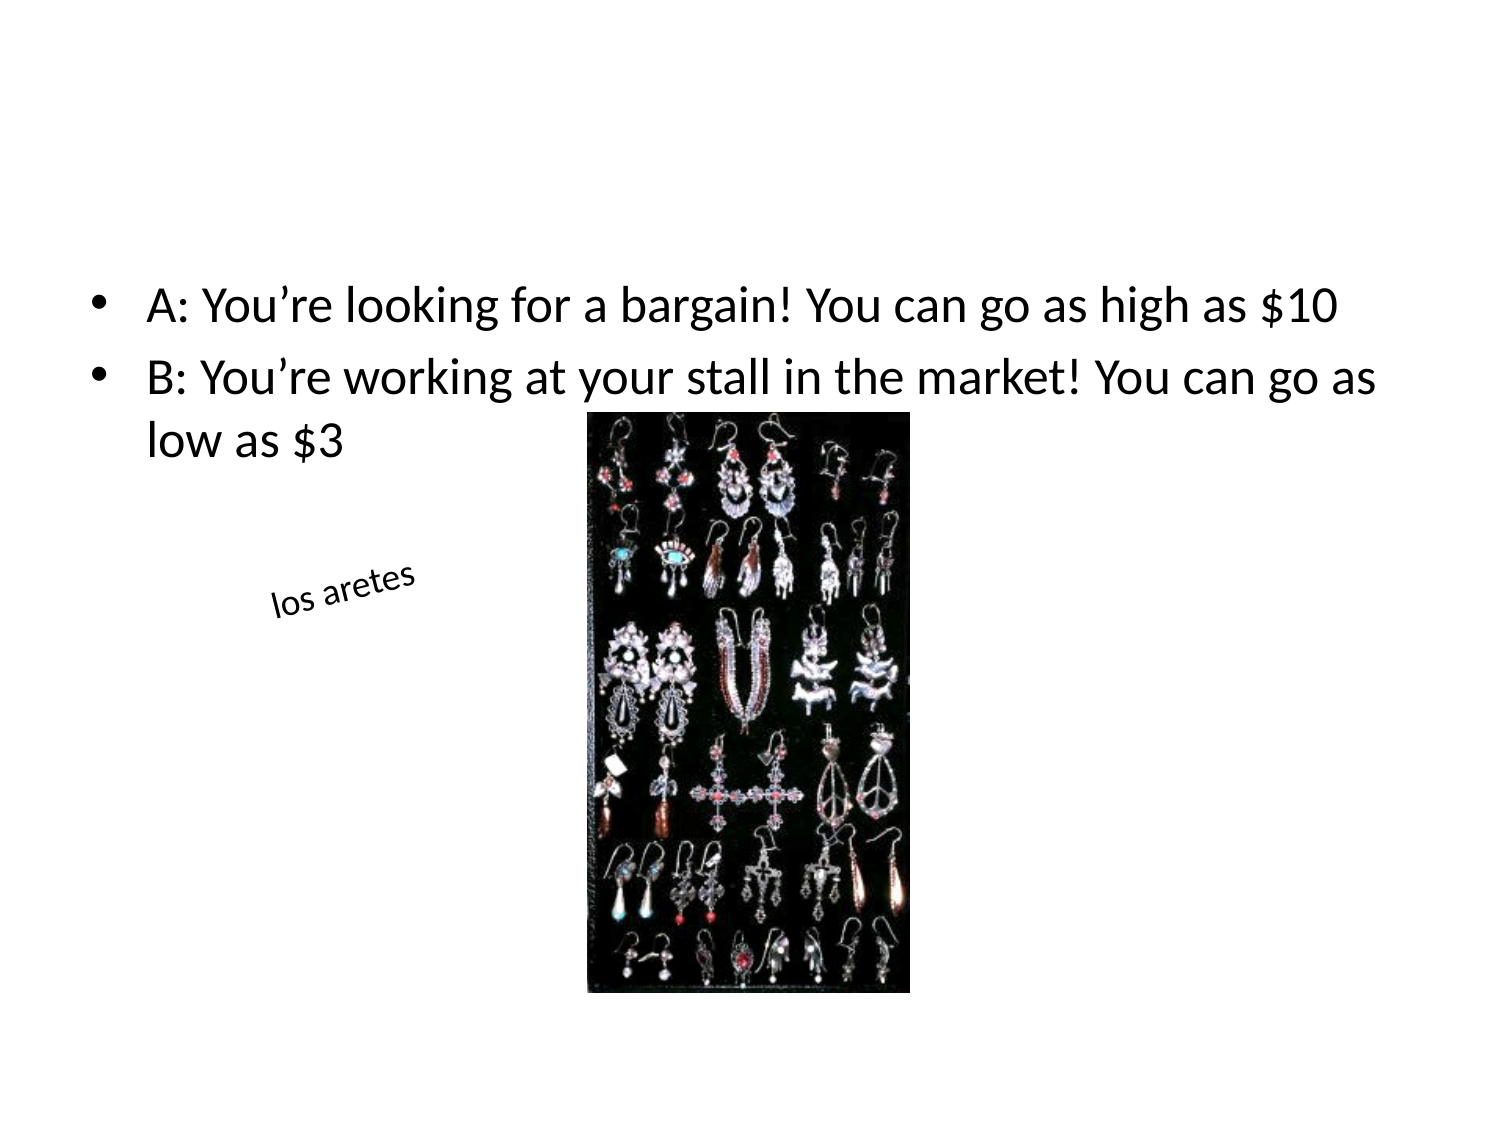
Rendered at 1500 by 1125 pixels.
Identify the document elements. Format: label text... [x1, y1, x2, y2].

text_box los aretes [249, 532, 450, 638]
picture [587, 412, 910, 993]
list A: You’re looking for a bargain! You can go as high as $10 B: You’re working at your stall in the market! You can go as low as $3 [75, 262, 1425, 1005]
